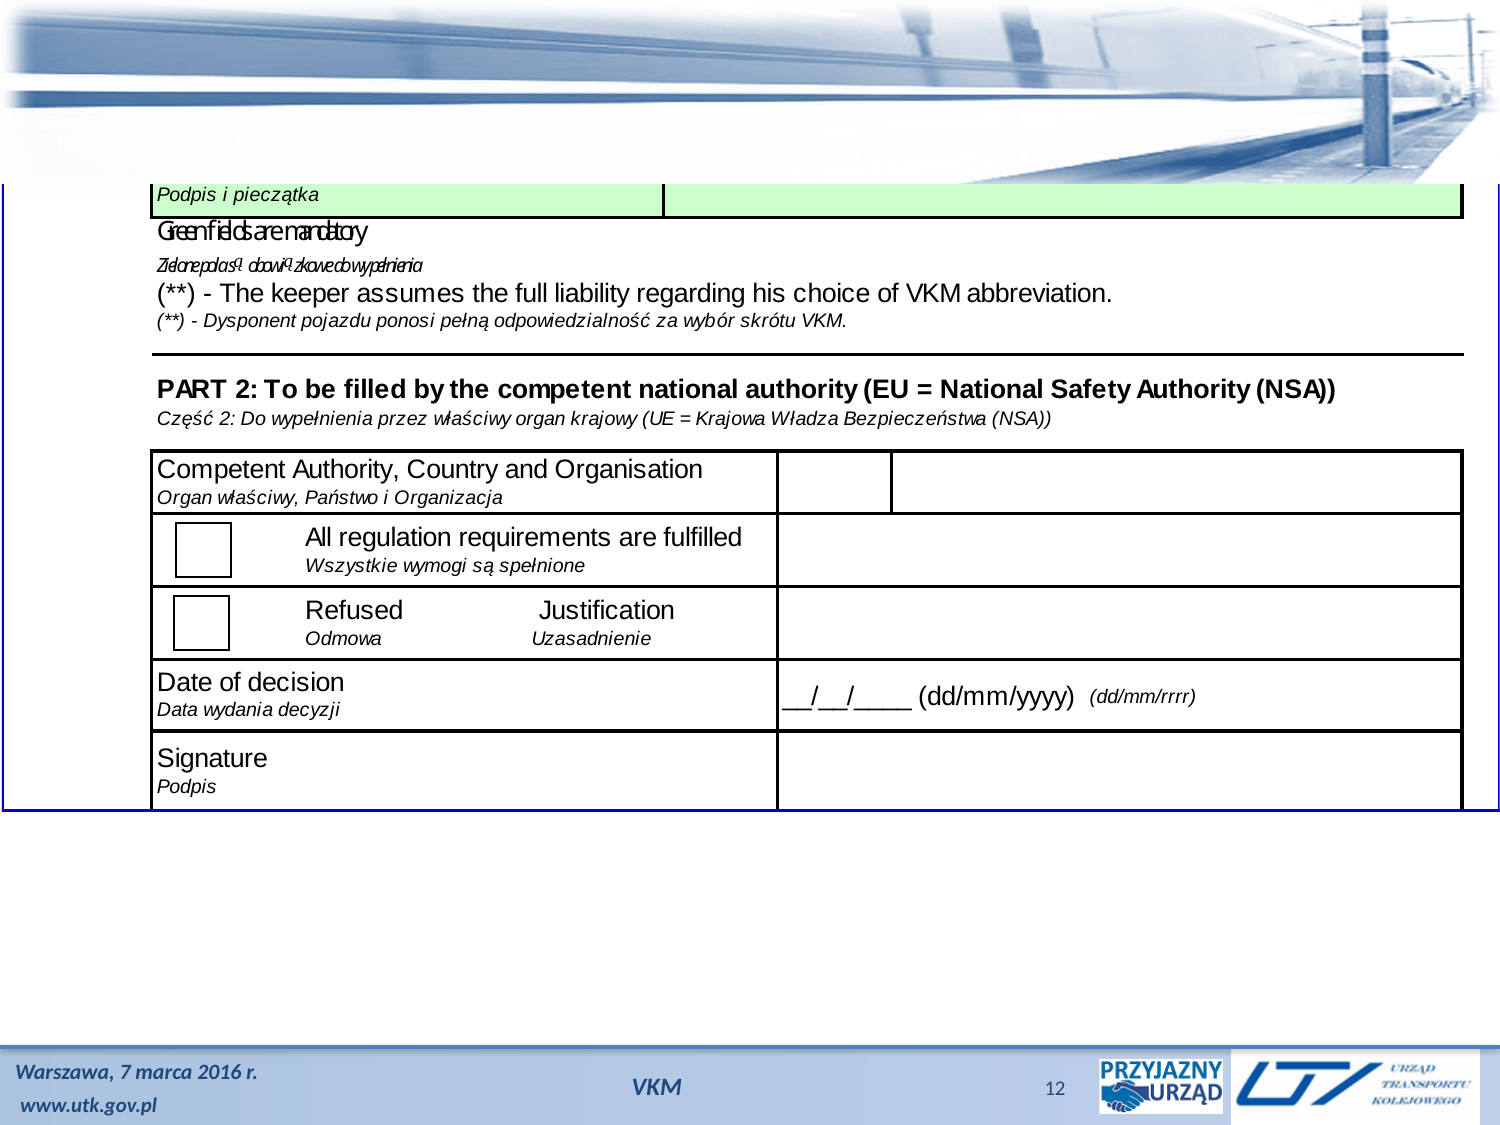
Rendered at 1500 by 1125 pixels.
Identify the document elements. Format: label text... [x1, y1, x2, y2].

footer VKM [348, 1046, 962, 1124]
slide_number 12 [962, 1046, 1081, 1125]
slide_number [0, 1047, 348, 1094]
picture [1231, 1049, 1480, 1125]
picture [0, 184, 1500, 814]
picture [1099, 1059, 1223, 1114]
